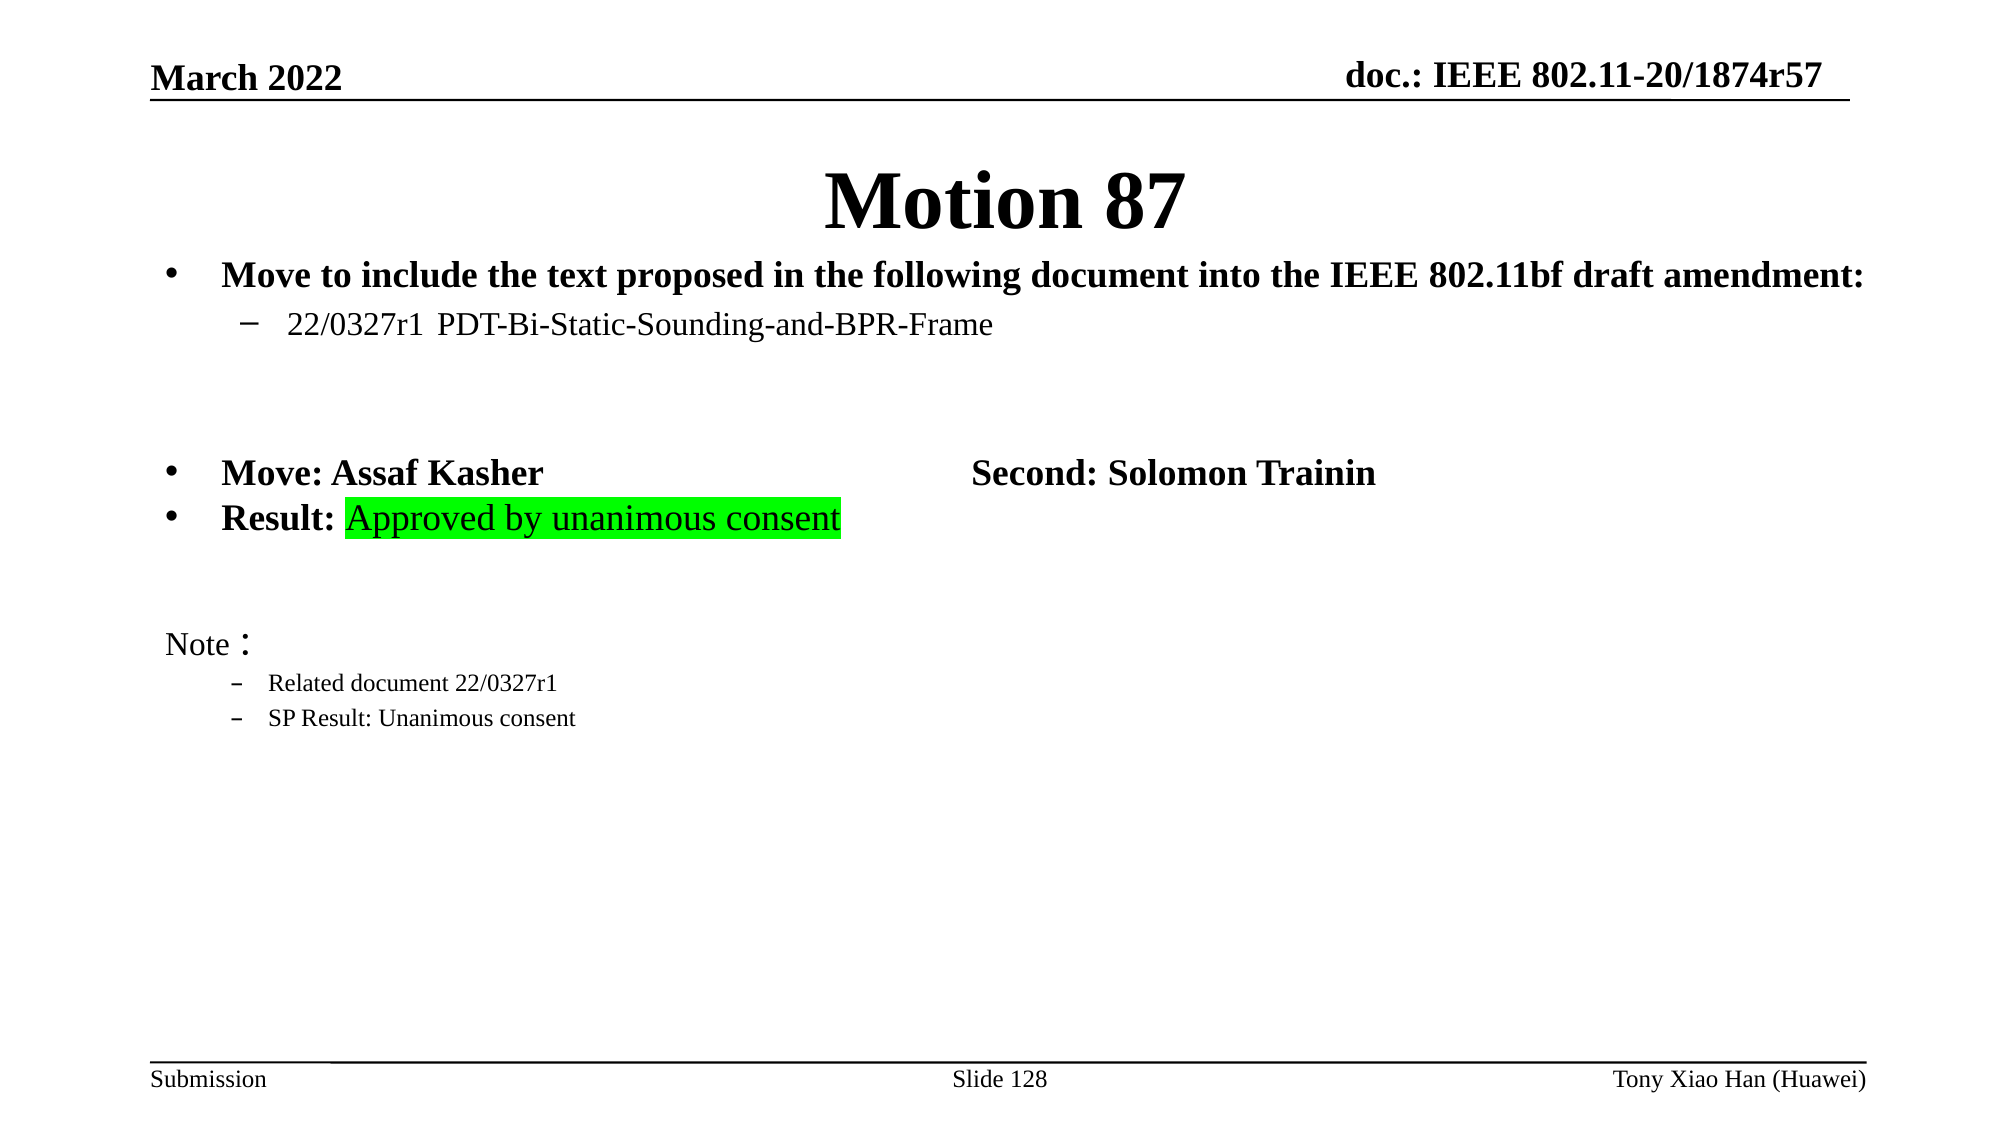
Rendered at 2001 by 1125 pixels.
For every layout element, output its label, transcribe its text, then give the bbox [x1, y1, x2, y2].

text_box Motion 87 [368, 137, 1644, 212]
text_box Move to include the text proposed in the following document into the IEEE 802.11bf draft amendment: 22/0327r1 PDT-Bi-Static-Sounding-and-BPR-Frame Move: Assaf Kasher Second: Solomon Trainin Result: Approved by unanimous consent Note： Related document 22/0327r1 SP Result: Unanimous consent [150, 212, 1900, 900]
